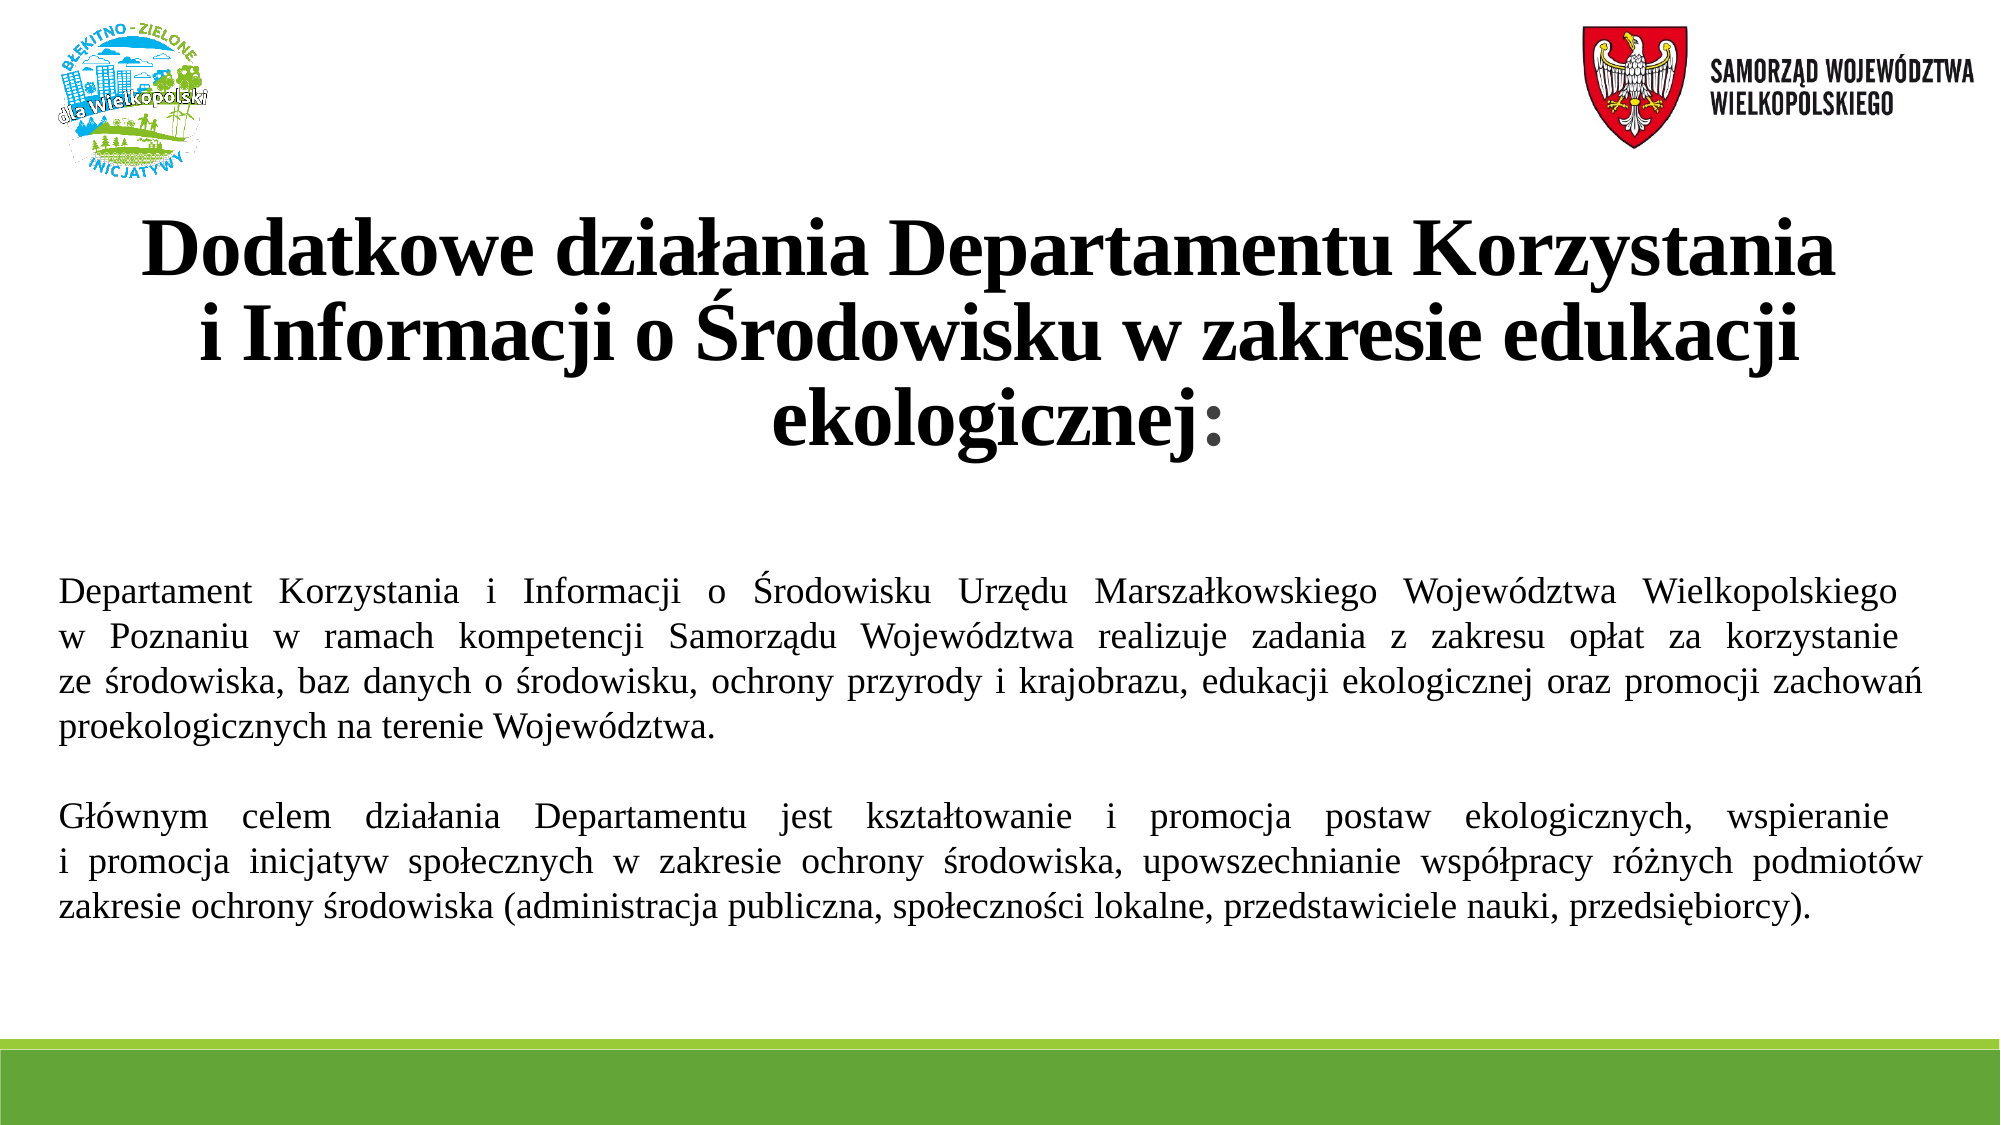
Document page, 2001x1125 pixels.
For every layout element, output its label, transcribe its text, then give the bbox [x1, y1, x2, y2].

picture [53, 20, 208, 182]
picture [1581, 25, 1974, 149]
text_box [0, 194, 2000, 862]
text_box Departament Korzystania i Informacji o Środowisku Urzędu Marszałkowskiego Województwa Wielkopolskiego w Poznaniu w ramach kompetencji Samorządu Województwa realizuje zadania z zakresu opłat za korzystanie ze środowiska, baz danych o środowisku, ochrony przyrody i krajobrazu, edukacji ekologicznej oraz promocji zachowań proekologicznych na terenie Województwa. Głównym celem działania Departamentu jest kształtowanie i promocja postaw ekologicznych, wspieranie i promocja inicjatyw społecznych w zakresie ochrony środowiska, upowszechnianie współpracy różnych podmiotów zakresie ochrony środowiska (administracja publiczna, społeczności lokalne, przedstawiciele nauki, przedsiębiorcy). [43, 559, 1941, 934]
text_box [43, 934, 1819, 1125]
